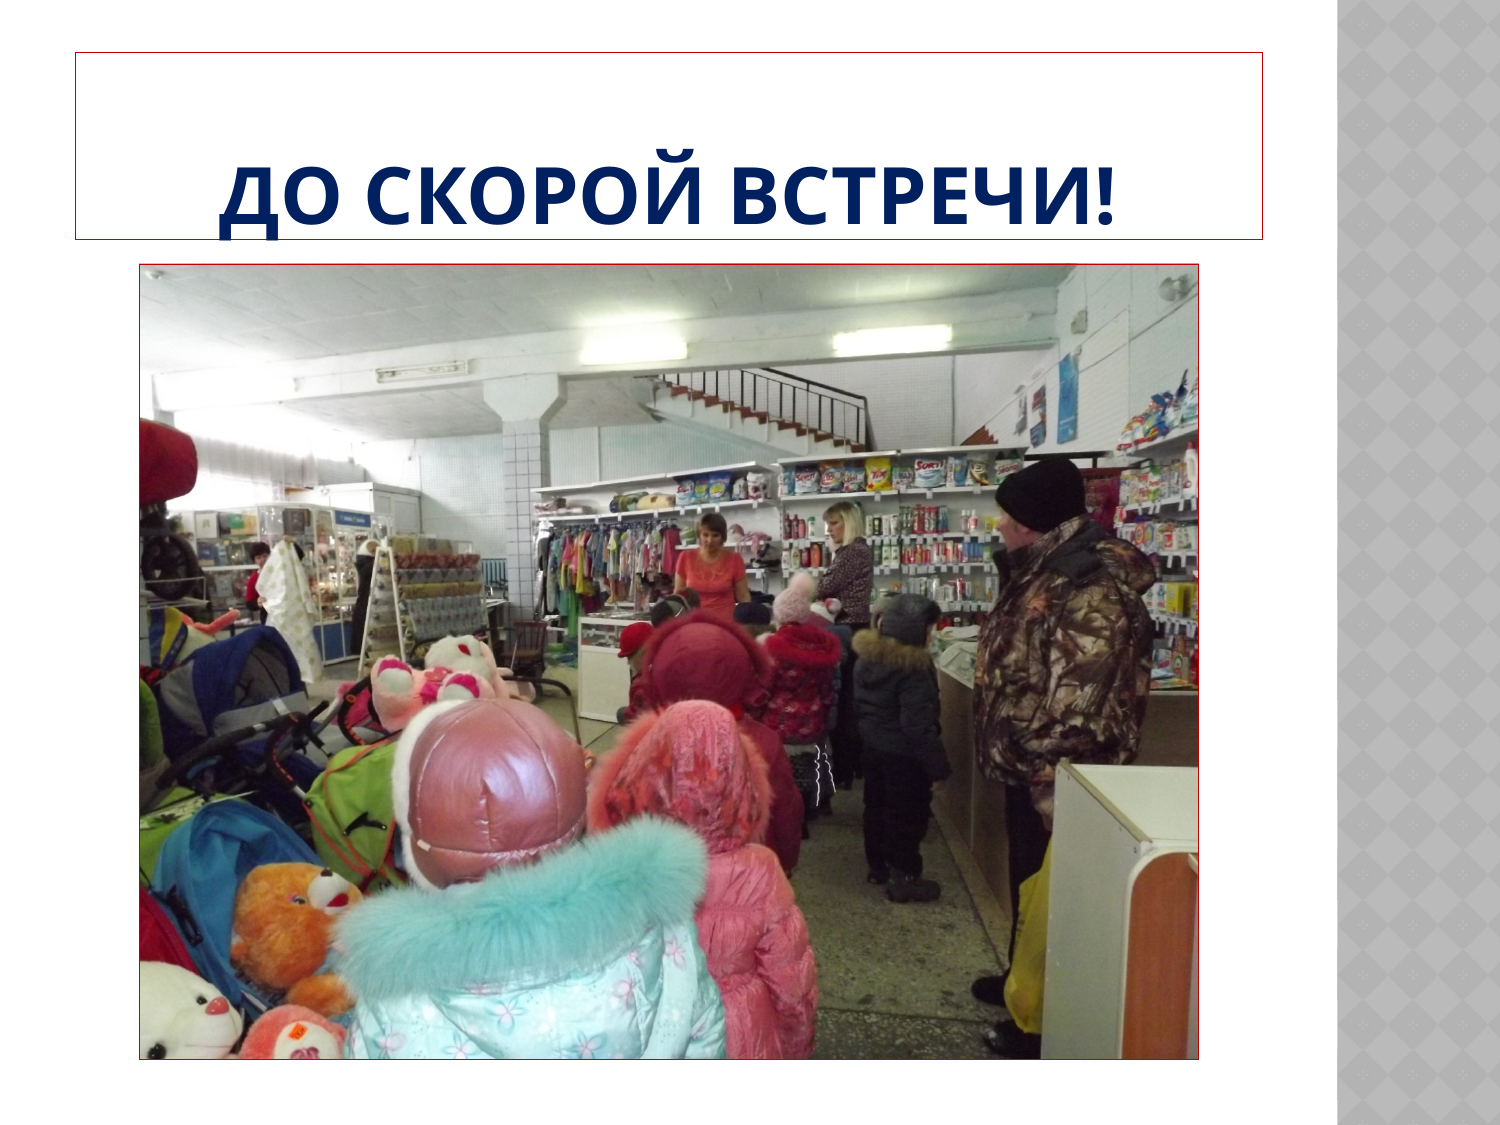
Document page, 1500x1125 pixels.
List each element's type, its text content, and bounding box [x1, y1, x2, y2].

title До скорой встречи! [75, 52, 1263, 240]
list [138, 263, 1199, 1060]
